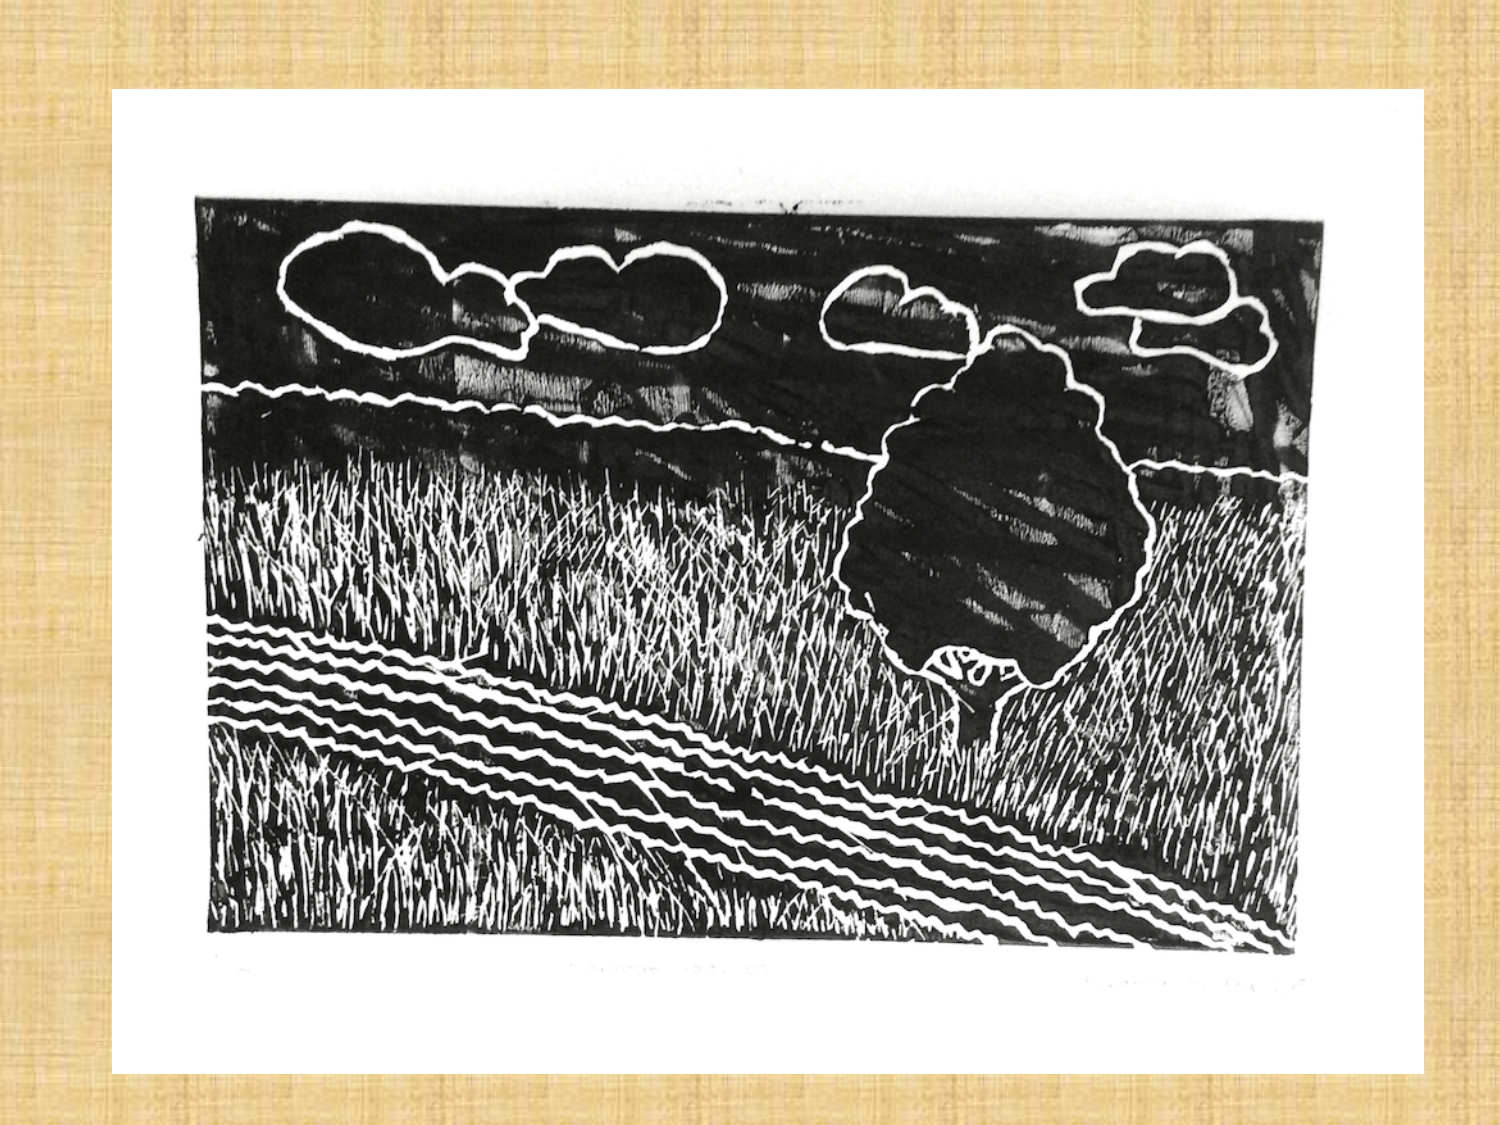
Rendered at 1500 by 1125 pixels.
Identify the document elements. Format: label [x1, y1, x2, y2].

picture [0, 0, 1500, 1125]
list [111, 89, 1424, 1074]
